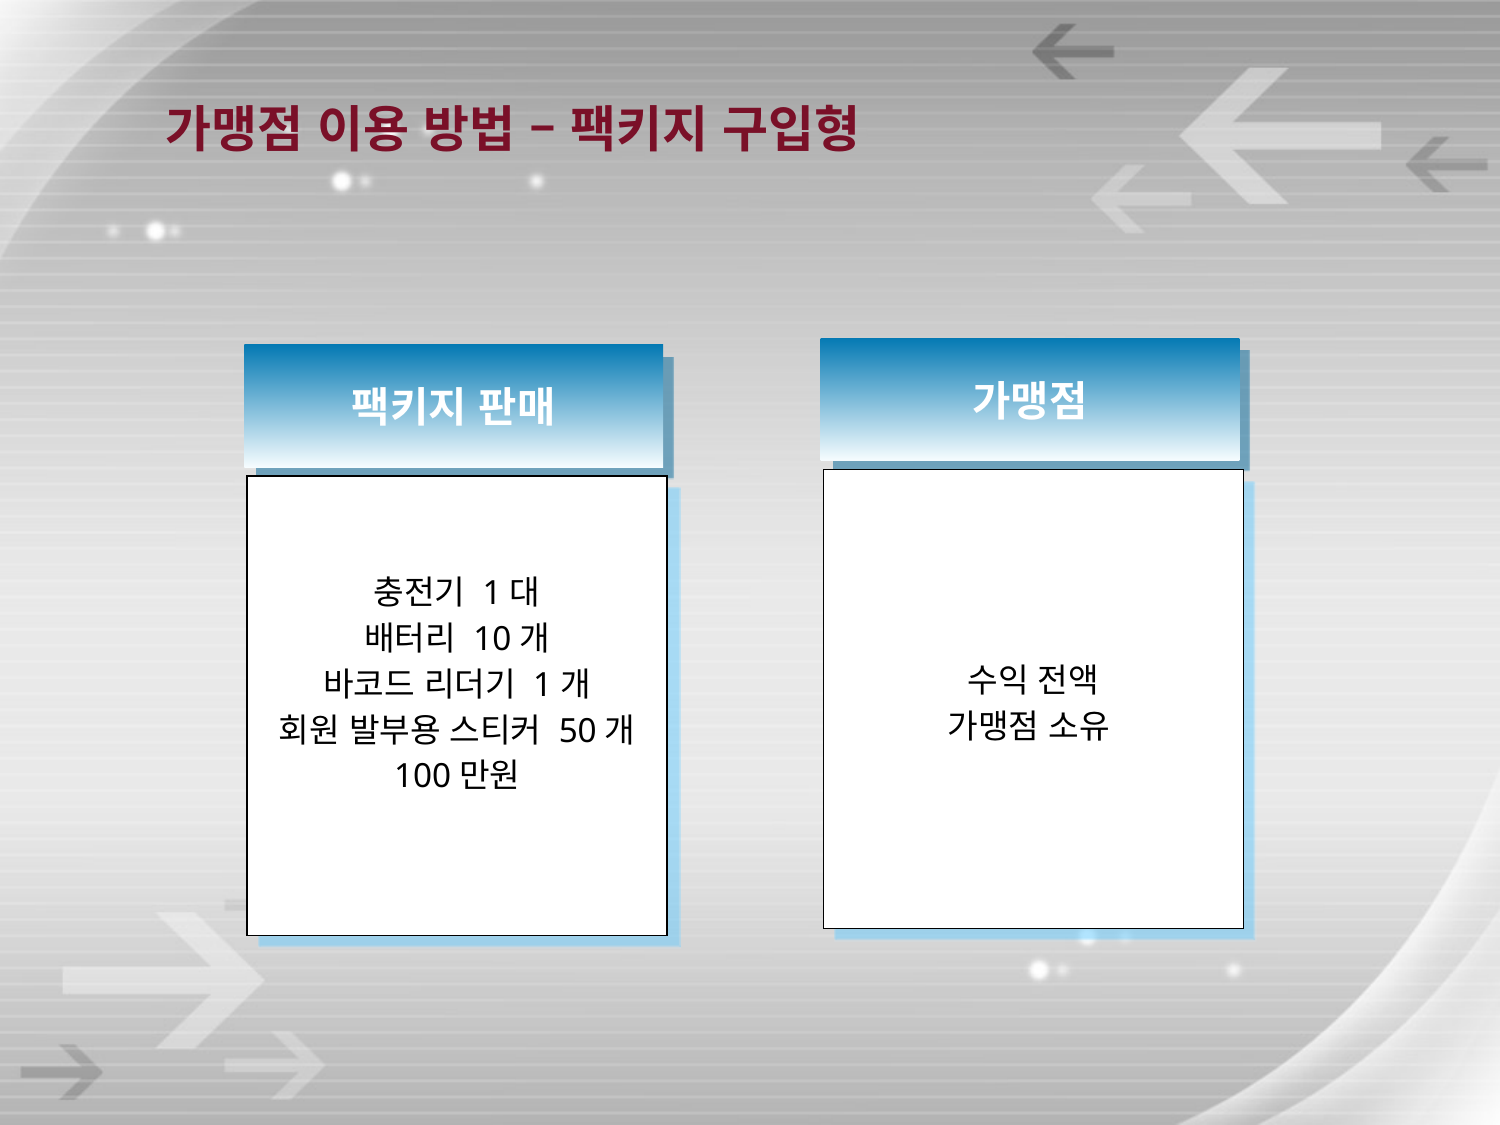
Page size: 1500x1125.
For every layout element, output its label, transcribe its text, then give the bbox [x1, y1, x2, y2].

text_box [244, 344, 668, 936]
text_box 가맹점 이용 방법 – 팩키지 구입형 [150, 90, 876, 165]
picture [0, 0, 1500, 1125]
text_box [820, 337, 1244, 929]
